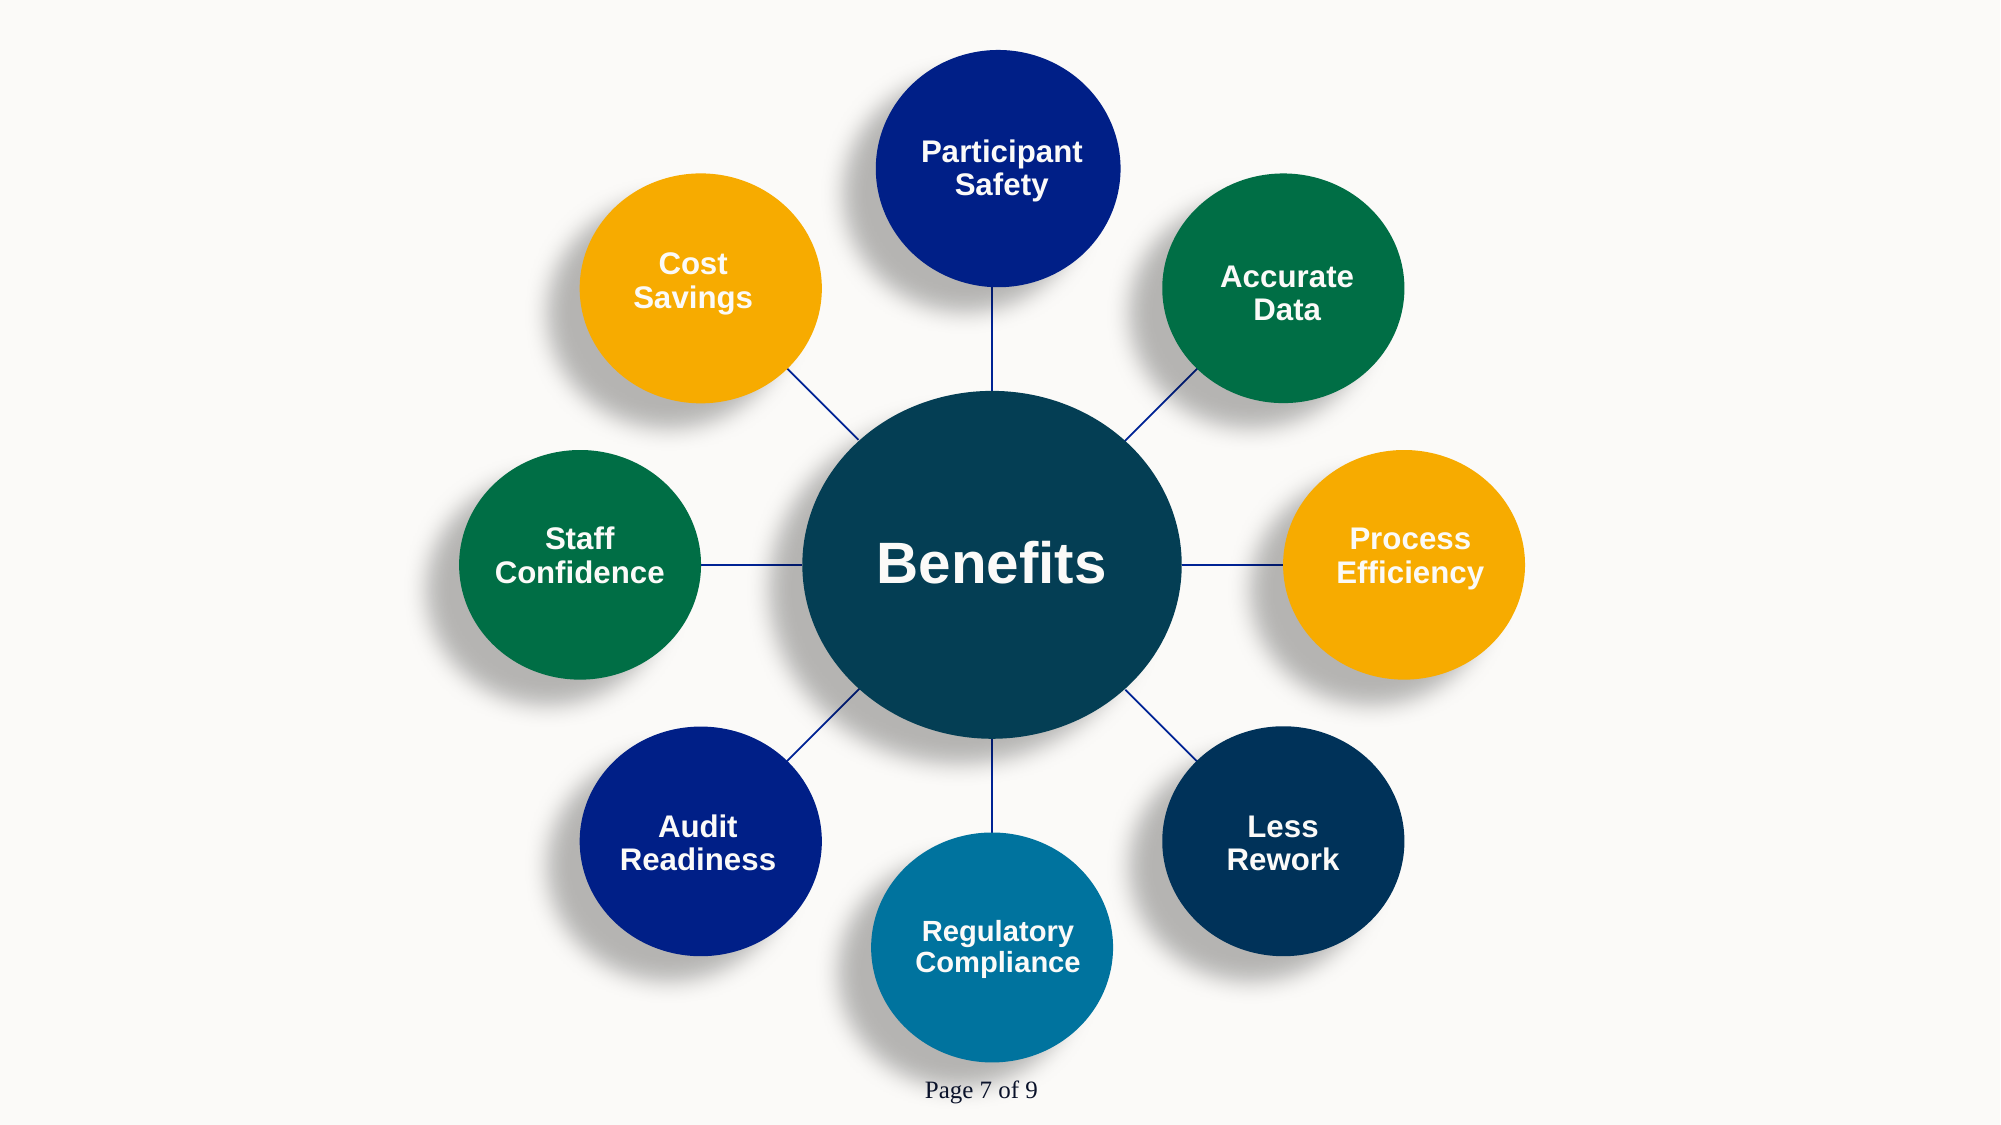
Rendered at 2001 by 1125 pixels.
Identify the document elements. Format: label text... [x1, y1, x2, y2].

text_box [803, 392, 1181, 730]
text_box Benefits [857, 441, 1127, 688]
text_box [579, 722, 876, 957]
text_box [1157, 674, 1405, 957]
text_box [1108, 173, 1405, 408]
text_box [458, 449, 803, 680]
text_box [1181, 449, 1526, 680]
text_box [870, 730, 1114, 1063]
text_box Page 7 of 9 [754, 1074, 1114, 1116]
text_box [579, 173, 827, 455]
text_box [875, 49, 1121, 392]
